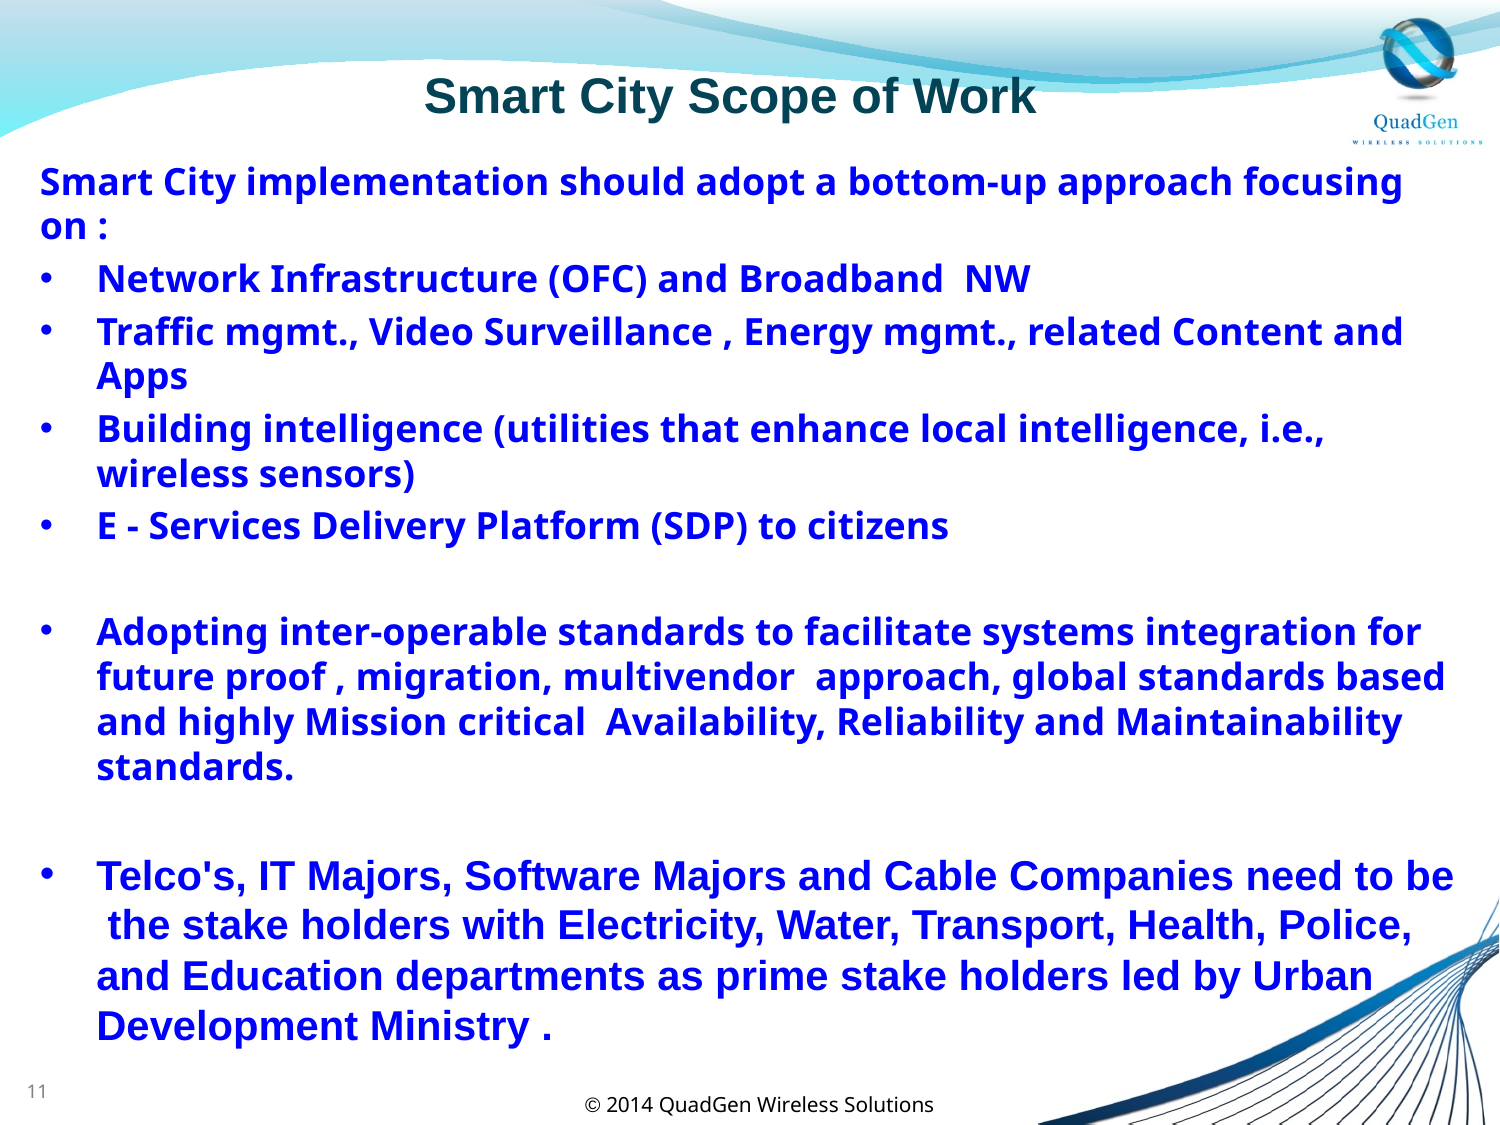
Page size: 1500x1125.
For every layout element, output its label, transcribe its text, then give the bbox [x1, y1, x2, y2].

slide_number 11 [0, 1062, 75, 1123]
title Smart City Scope of Work [99, 49, 1376, 138]
picture [1337, 0, 1500, 163]
list Smart City implementation should adopt a bottom-up approach focusing on : Network Infrastructure (OFC) and Broadband NW Traffic mgmt., Video Surveillance , Energy mgmt., related Content and Apps Building intelligence (utilities that enhance local intelligence, i.e., wireless sensors) E - Services Delivery Platform (SDP) to citizens Adopting inter-operable standards to facilitate systems integration for future proof , migration, multivendor approach, global standards based and highly Mission critical Availability, Reliability and Maintainability standards. Telco's, IT Majors, Software Majors and Cable Companies need to be the stake holders with Electricity, Water, Transport, Health, Police, and Education departments as prime stake holders led by Urban Development Ministry . [24, 149, 1476, 998]
picture [950, 862, 1500, 1125]
